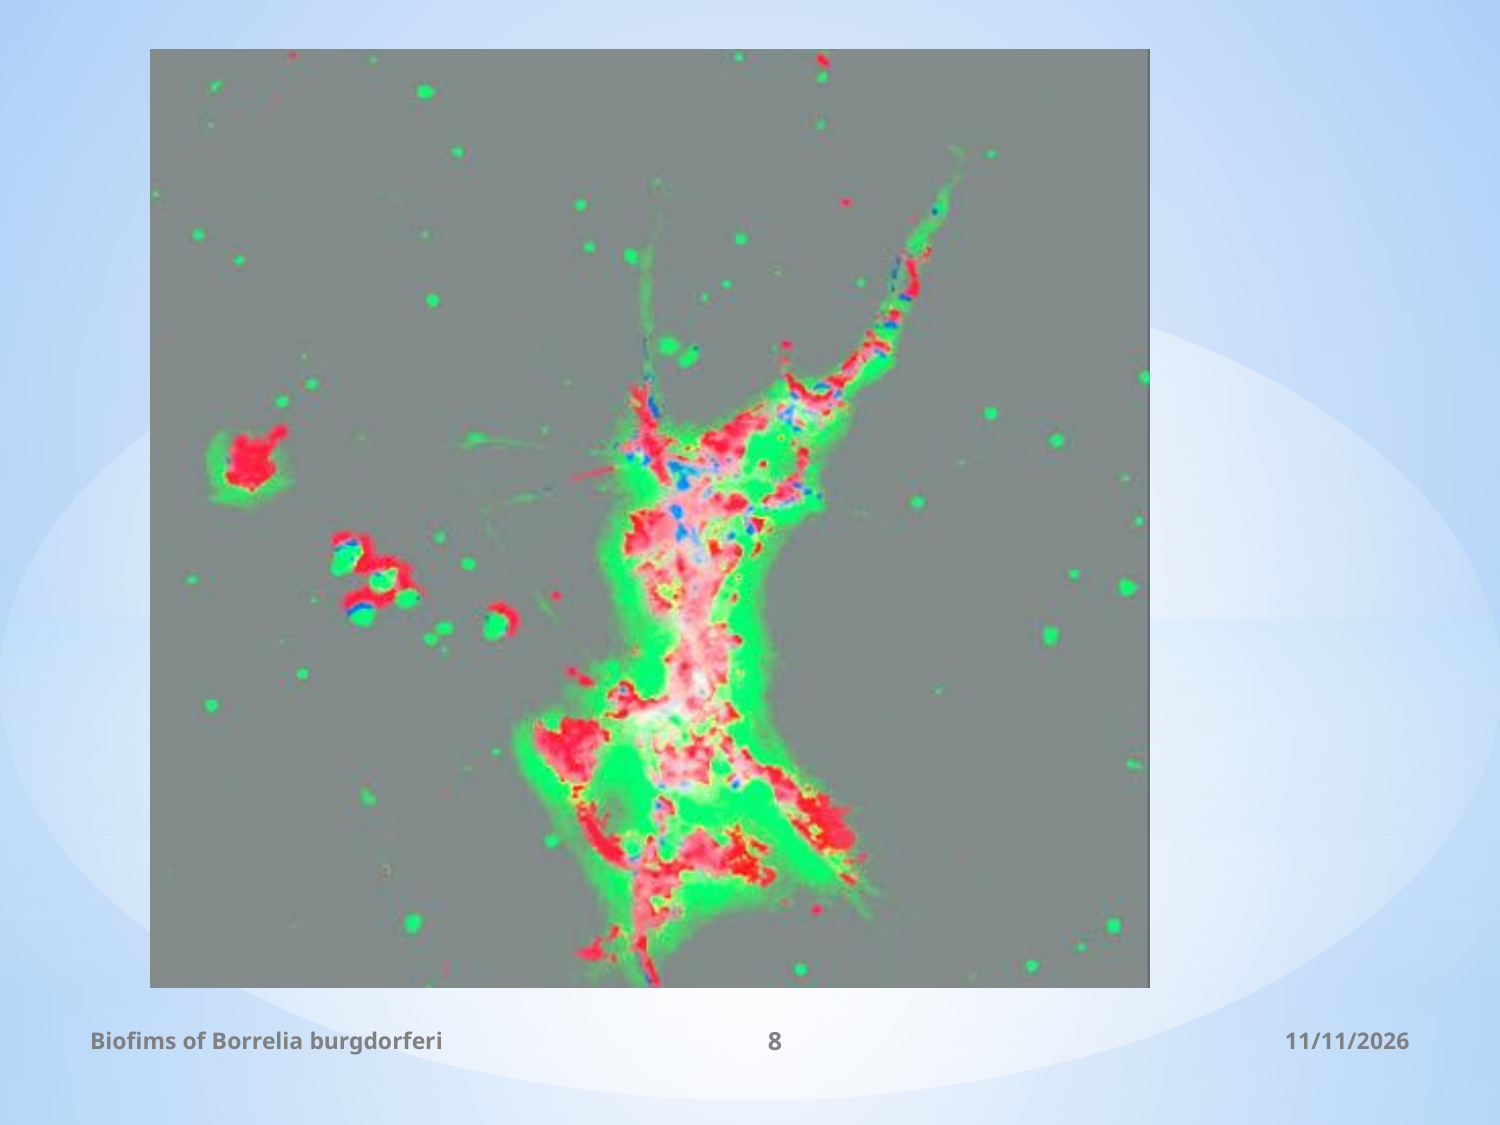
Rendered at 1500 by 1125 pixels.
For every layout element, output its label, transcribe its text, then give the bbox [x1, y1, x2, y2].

slide_number 8 [624, 1012, 925, 1073]
footer Biofims of Borrelia burgdorferi [75, 1012, 624, 1073]
picture [150, 49, 1151, 989]
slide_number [1012, 1012, 1425, 1073]
